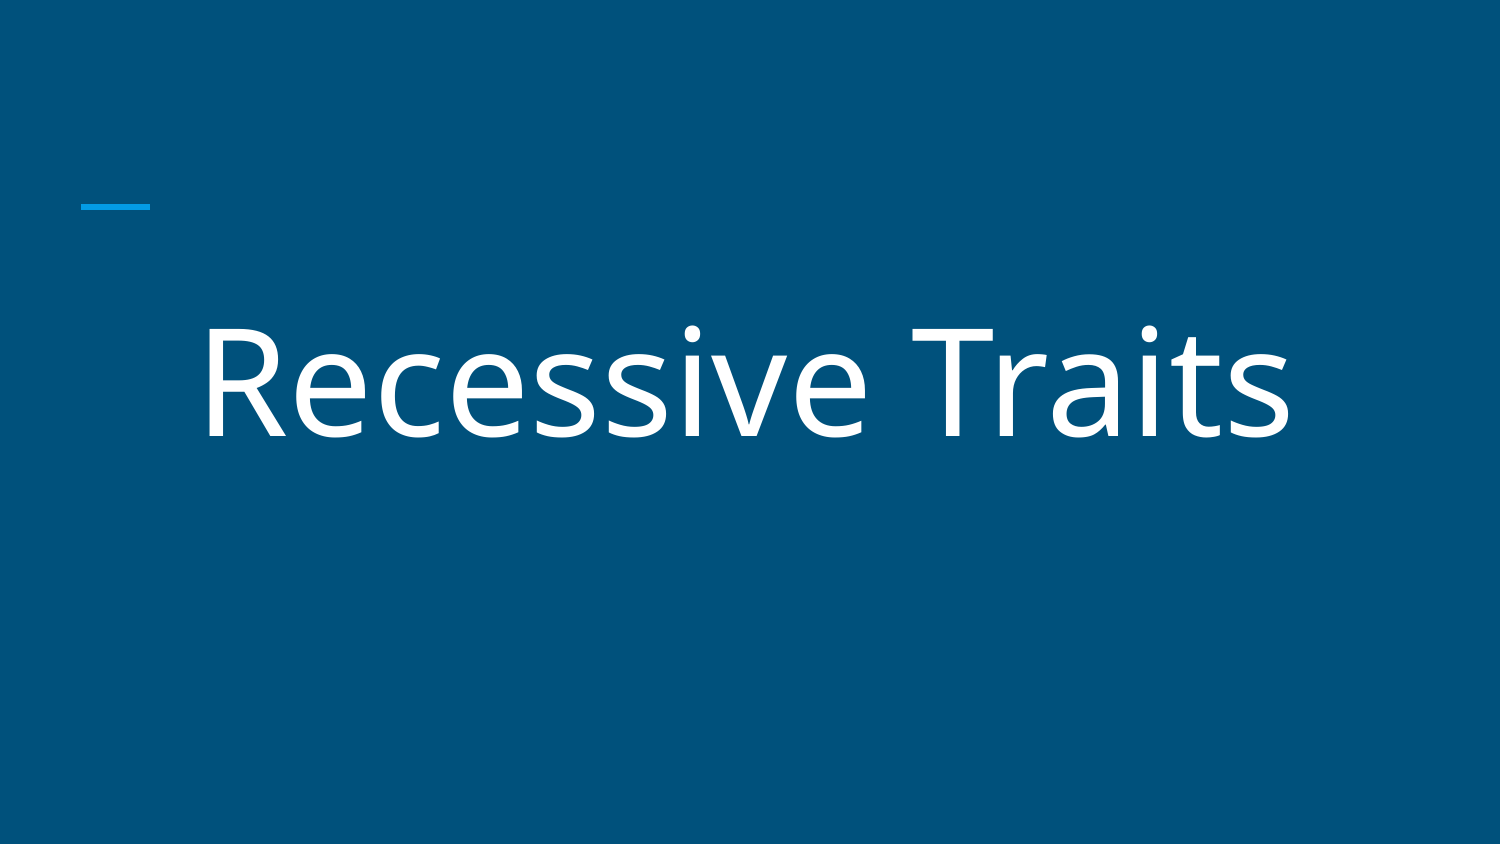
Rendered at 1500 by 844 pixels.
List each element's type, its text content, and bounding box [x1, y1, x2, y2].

list Recessive Traits [63, 244, 1437, 750]
